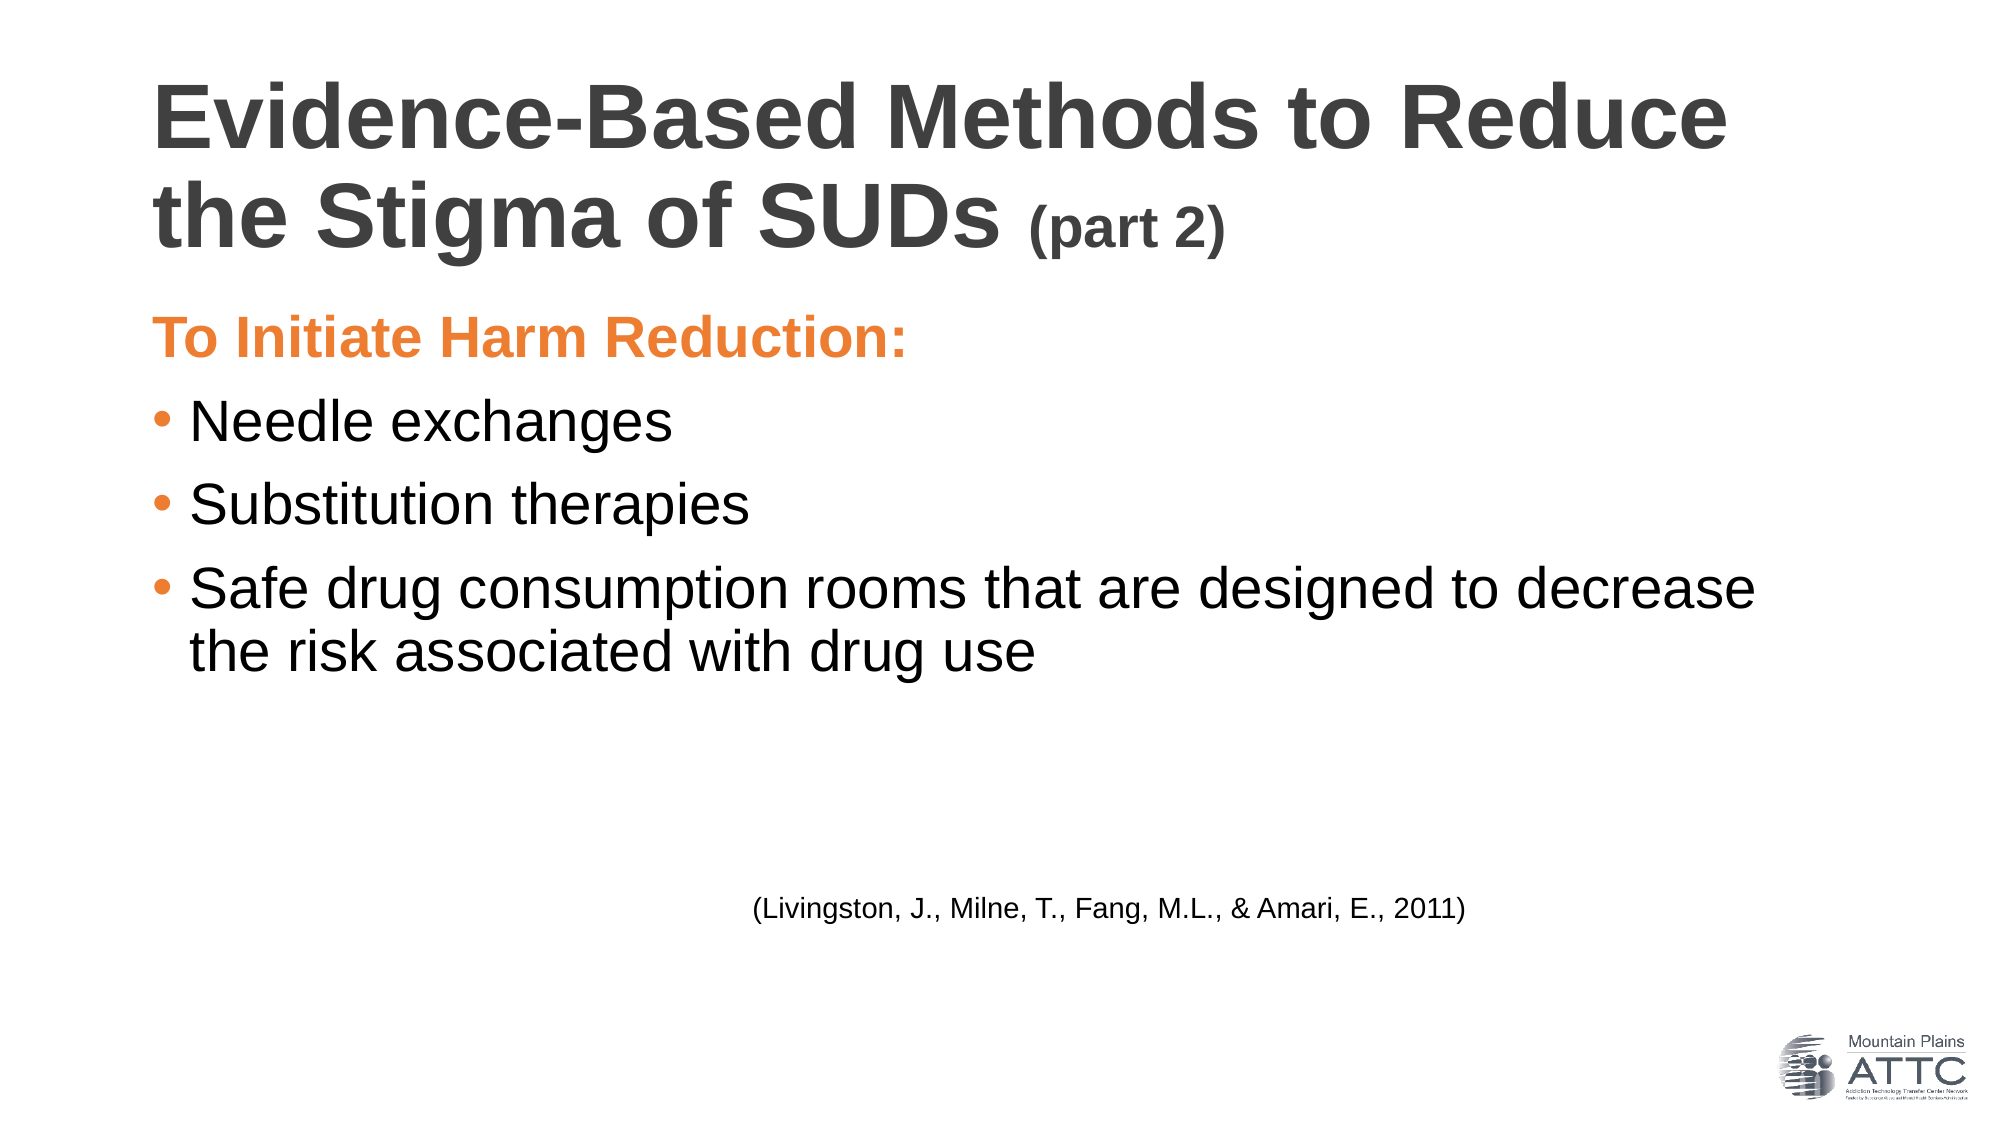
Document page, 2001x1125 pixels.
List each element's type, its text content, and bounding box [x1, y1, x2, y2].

list To Initiate Harm Reduction: Needle exchanges Substitution therapies Safe drug consumption rooms that are designed to decrease the risk associated with drug use (Livingston, J., Milne, T., Fang, M.L., & Amari, E., 2011) [137, 299, 1863, 938]
picture [1775, 1028, 1970, 1104]
title Evidence-Based Methods to Reduce the Stigma of SUDs (part 2) [137, 59, 1863, 278]
